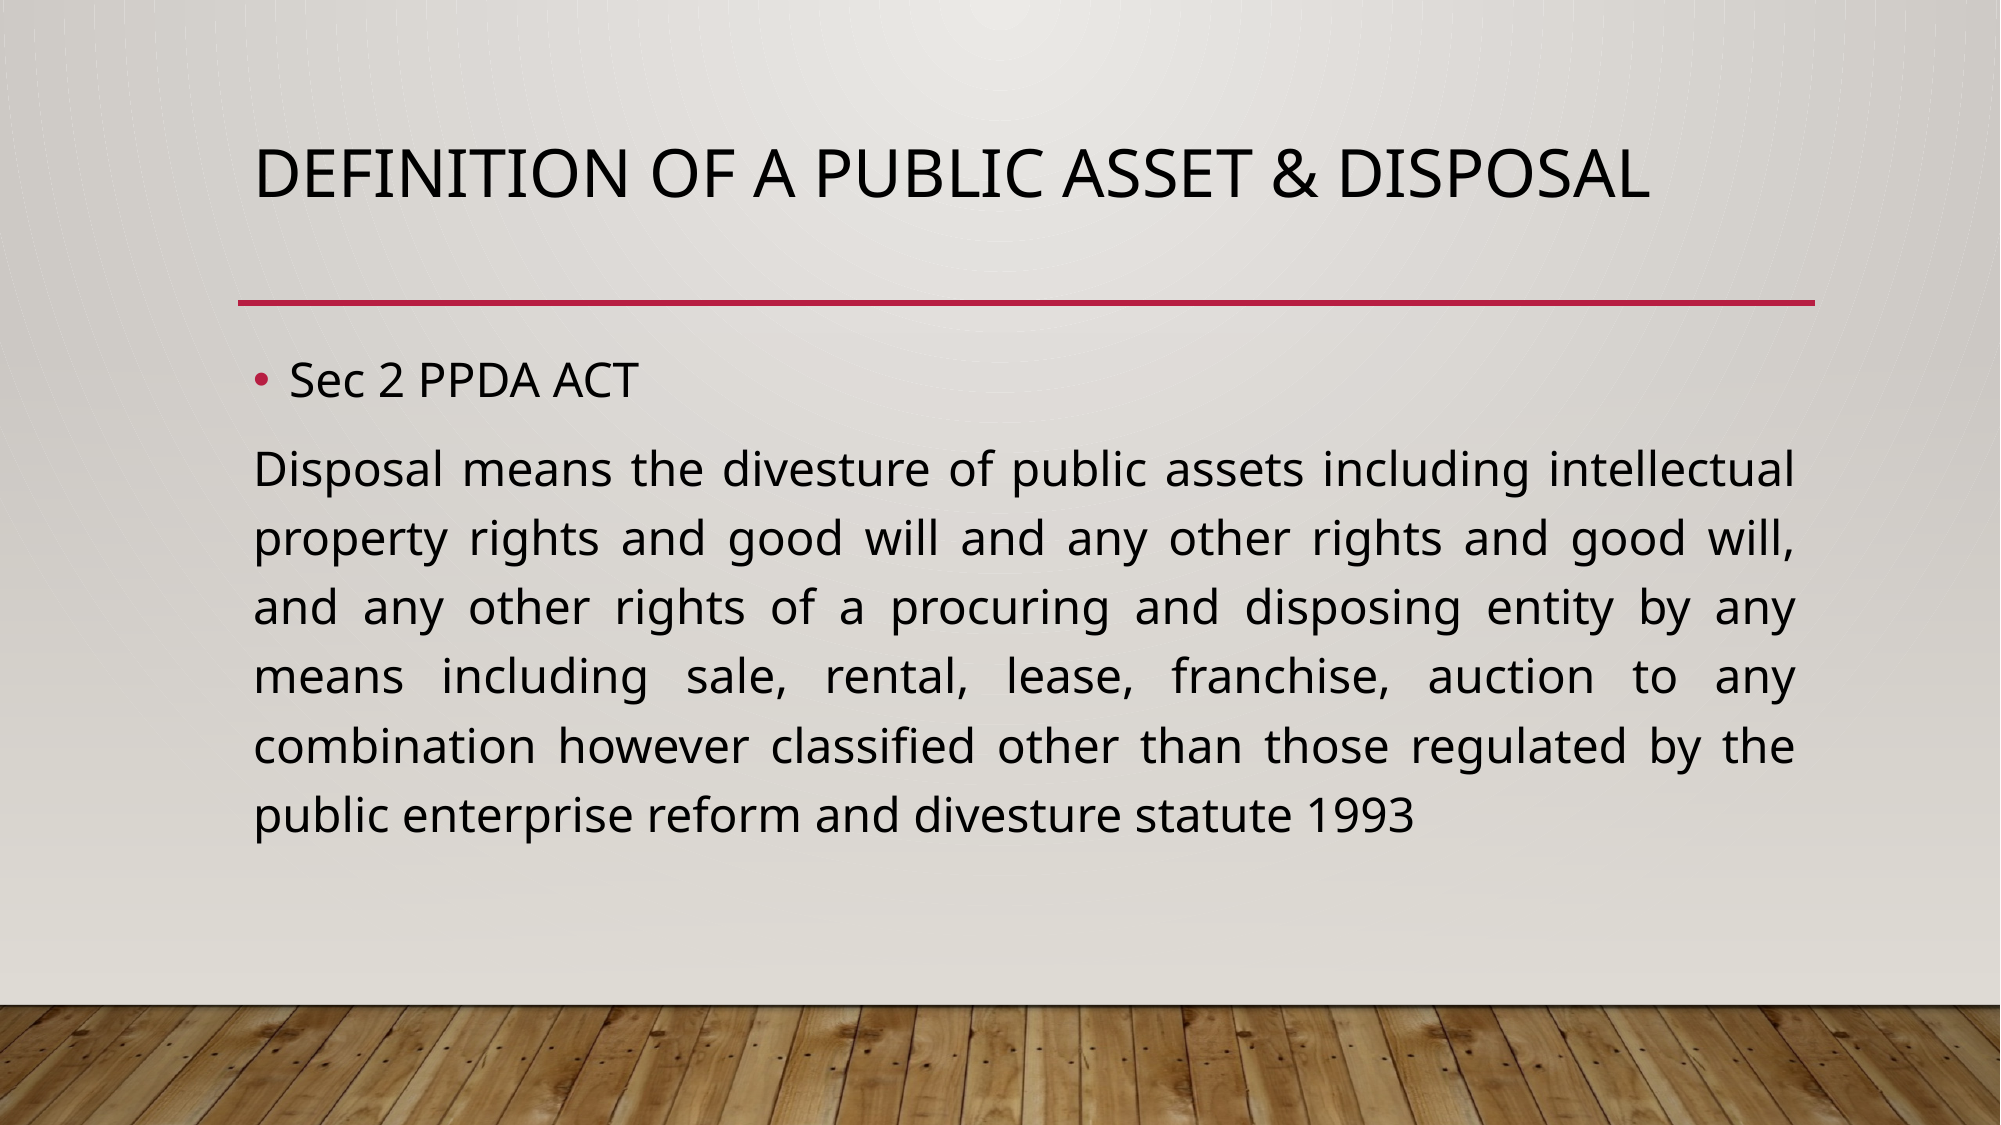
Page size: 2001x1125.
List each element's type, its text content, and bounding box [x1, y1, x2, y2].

picture [0, 1005, 2000, 1125]
title DEFINITION OF A PUBLIC ASSET & DISPOSAL [238, 131, 1814, 305]
list Sec 2 PPDA ACT Disposal means the divesture of public assets including intellectual property rights and good will and any other rights and good will, and any other rights of a procuring and disposing entity by any means including sale, rental, lease, franchise, auction to any combination however classified other than those regulated by the public enterprise reform and divesture statute 1993 [238, 330, 1814, 897]
